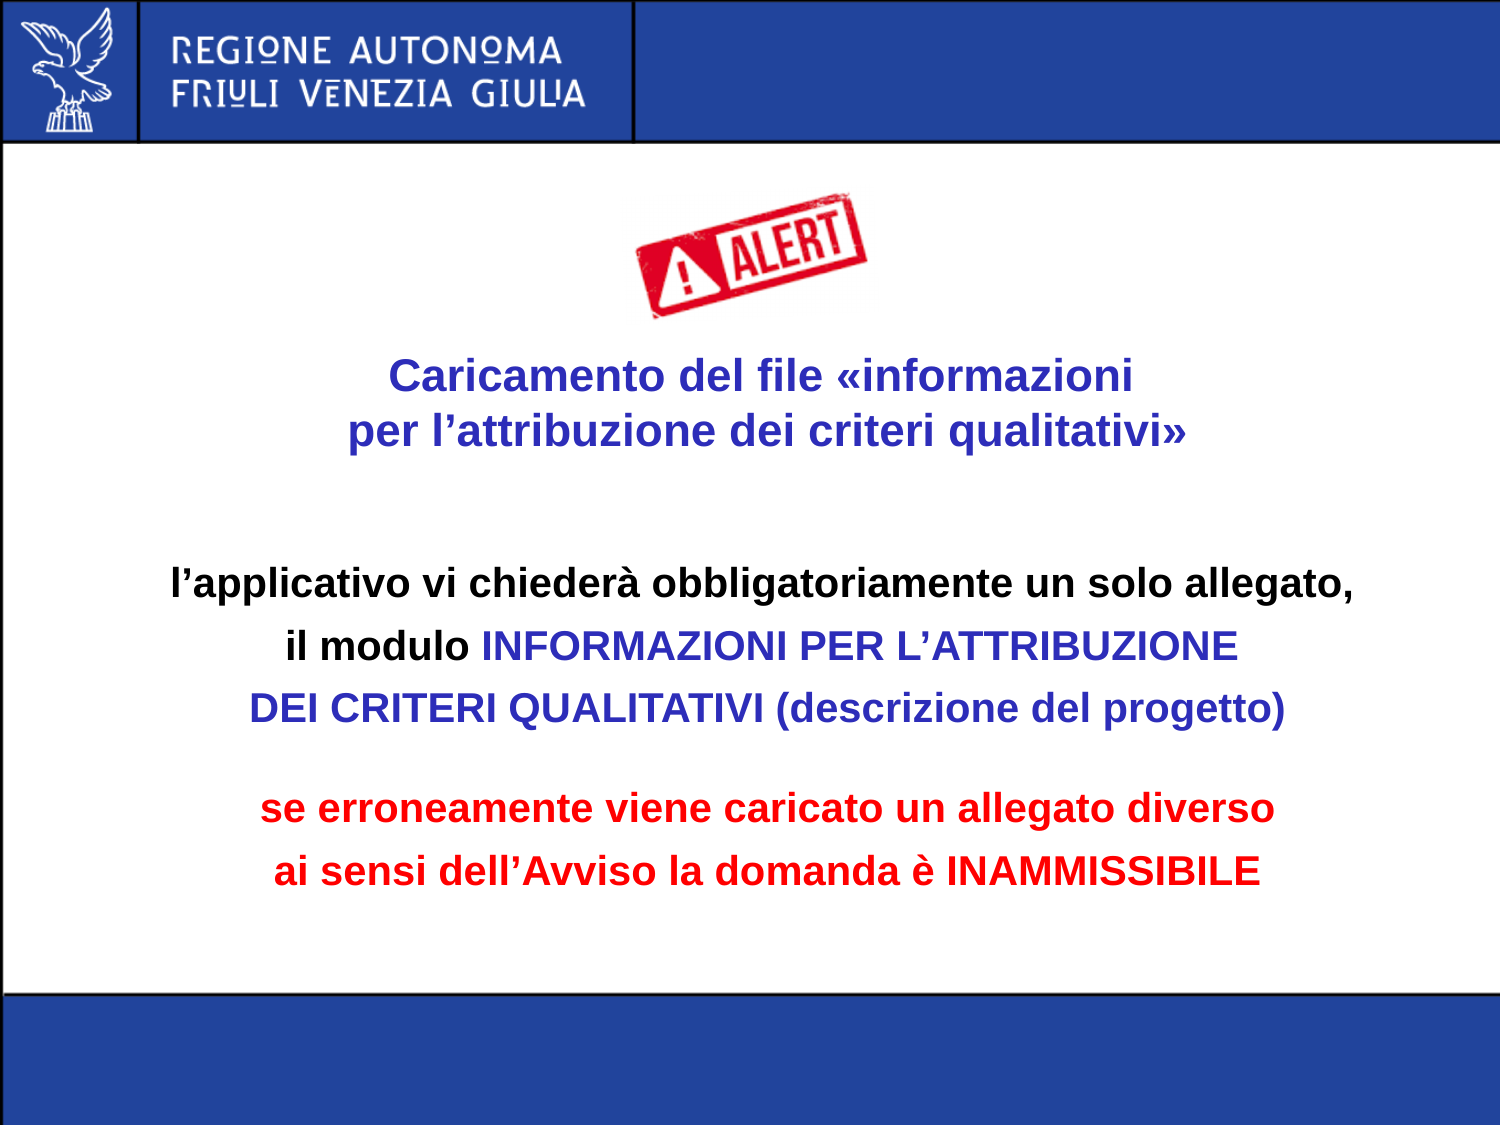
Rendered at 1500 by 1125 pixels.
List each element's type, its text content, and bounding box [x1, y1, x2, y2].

text_box Caricamento del file «informazioni per l’attribuzione dei criteri qualitativi» l’applicativo vi chiederà obbligatoriamente un solo allegato, il modulo INFORMAZIONI PER L’ATTRIBUZIONE DEI CRITERI QUALITATIVI (descrizione del progetto) se erroneamente viene caricato un allegato diverso ai sensi dell’Avviso la domanda è INAMMISSIBILE [88, 243, 1447, 951]
picture [0, 0, 1500, 1125]
